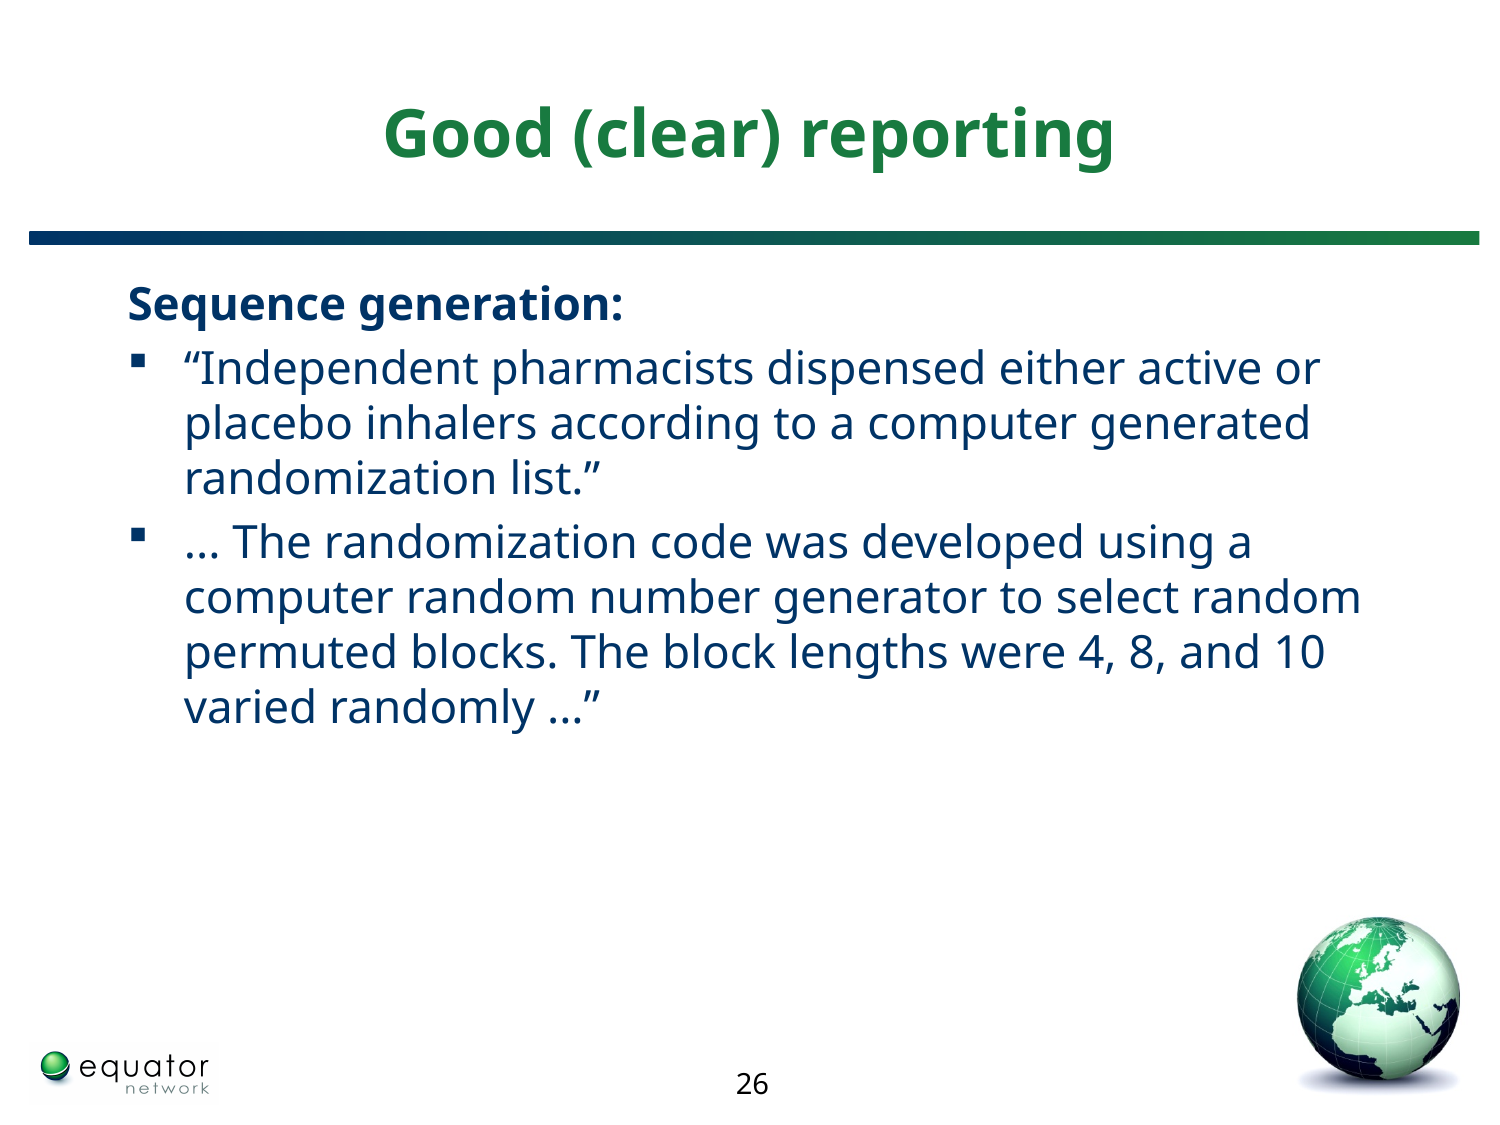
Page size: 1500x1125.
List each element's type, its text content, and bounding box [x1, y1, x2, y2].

title Good (clear) reporting [112, 37, 1388, 226]
list Sequence generation: “Independent pharmacists dispensed either active or placebo inhalers according to a computer generated randomization list.” ... The randomization code was developed using a computer random number generator to select random permuted blocks. The block lengths were 4, 8, and 10 varied randomly ...” [112, 266, 1388, 1001]
slide_number 26 [596, 1022, 910, 1099]
footer [512, 1024, 988, 1101]
picture [29, 1042, 219, 1105]
picture [1281, 904, 1475, 1098]
